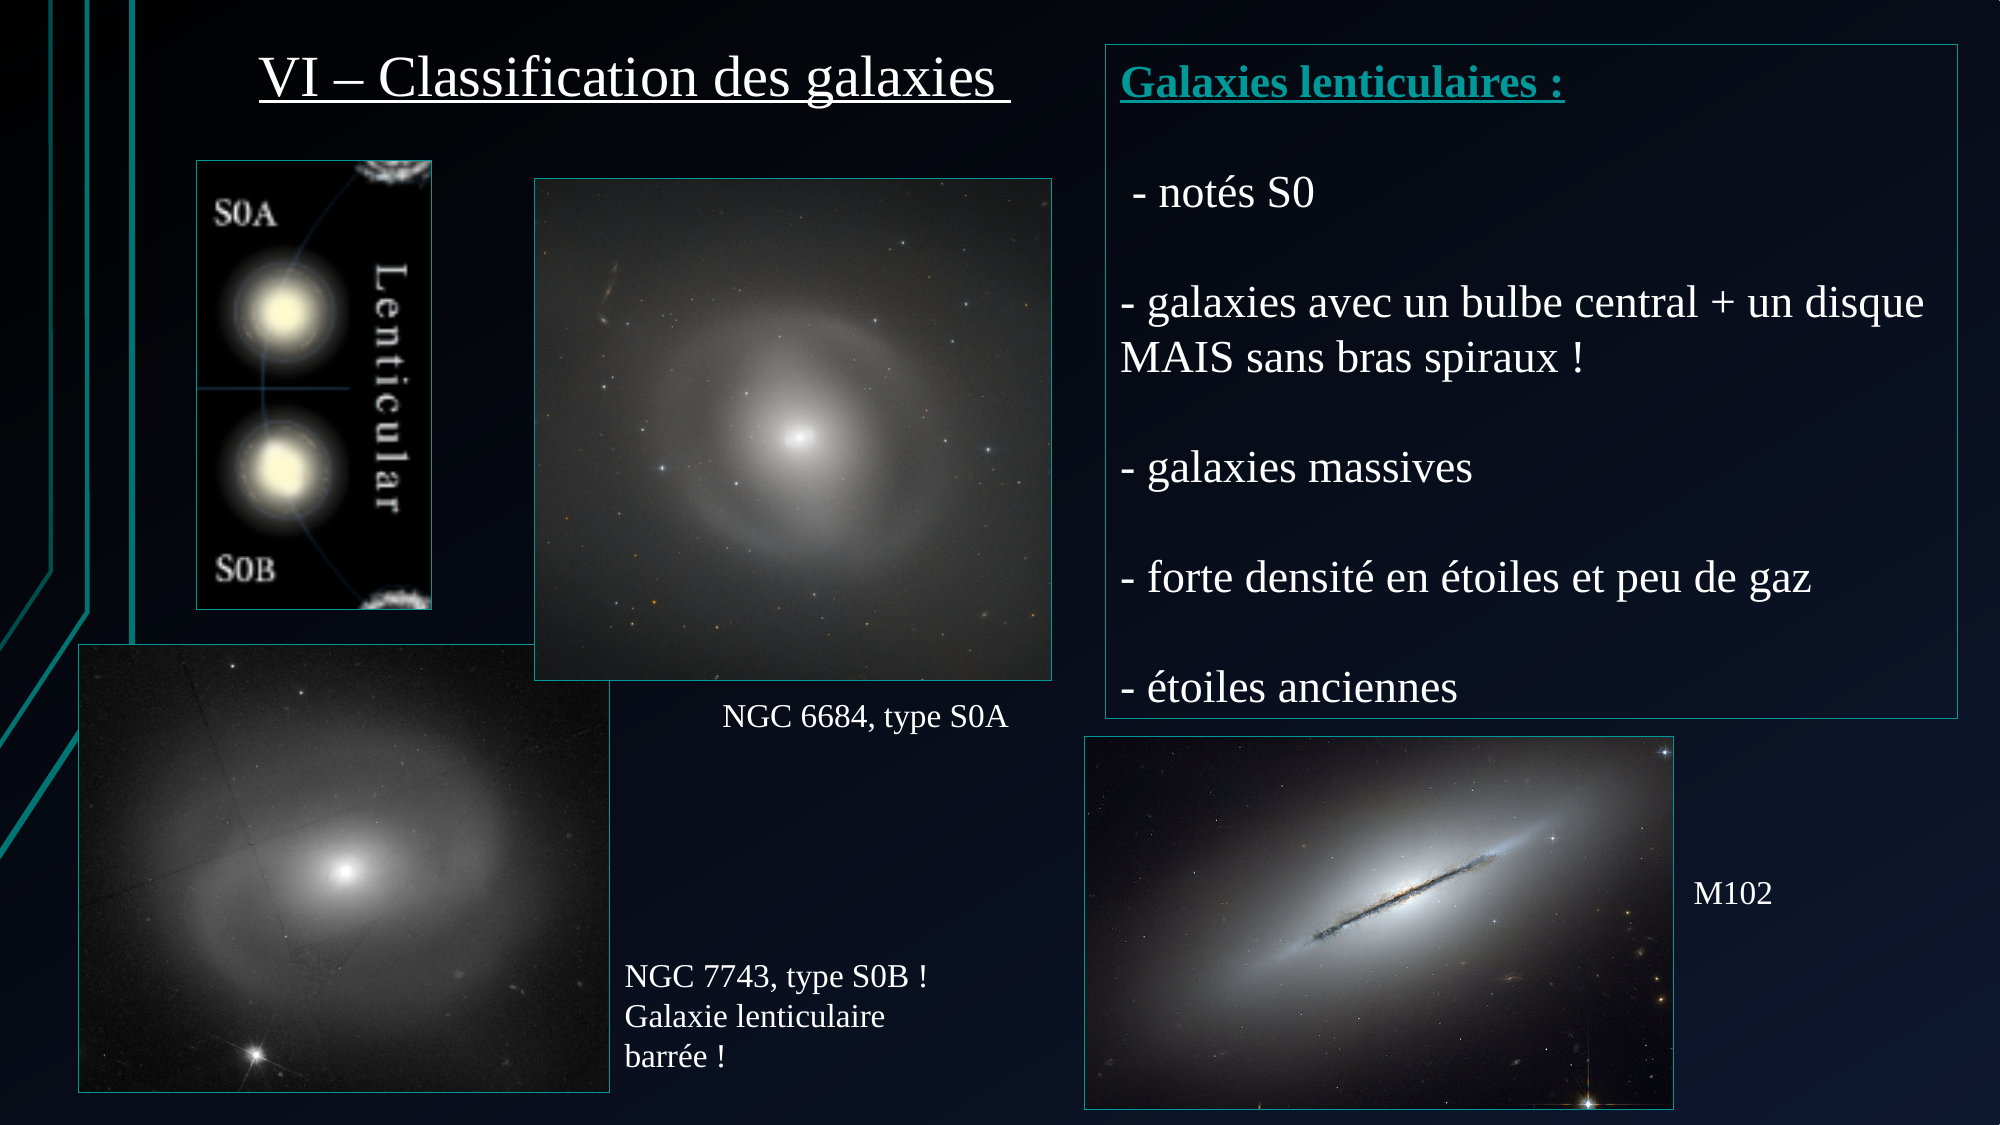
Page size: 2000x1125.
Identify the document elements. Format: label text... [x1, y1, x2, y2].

picture [196, 160, 432, 610]
text_box VI – Classification des galaxies [243, 30, 1957, 116]
text_box NGC 6684, type S0A [707, 686, 1079, 742]
text_box NGC 7743, type S0B ! Galaxie lenticulaire barrée ! [618, 946, 981, 1082]
picture [78, 177, 1052, 1094]
text_box Galaxies lenticulaires : - notés S0 - galaxies avec un bulbe central + un disque MAIS sans bras spiraux ! - galaxies massives - forte densité en étoiles et peu de gaz - étoiles anciennes [1105, 44, 1958, 719]
picture [1084, 736, 1674, 1110]
text_box M102 [1682, 863, 1833, 919]
